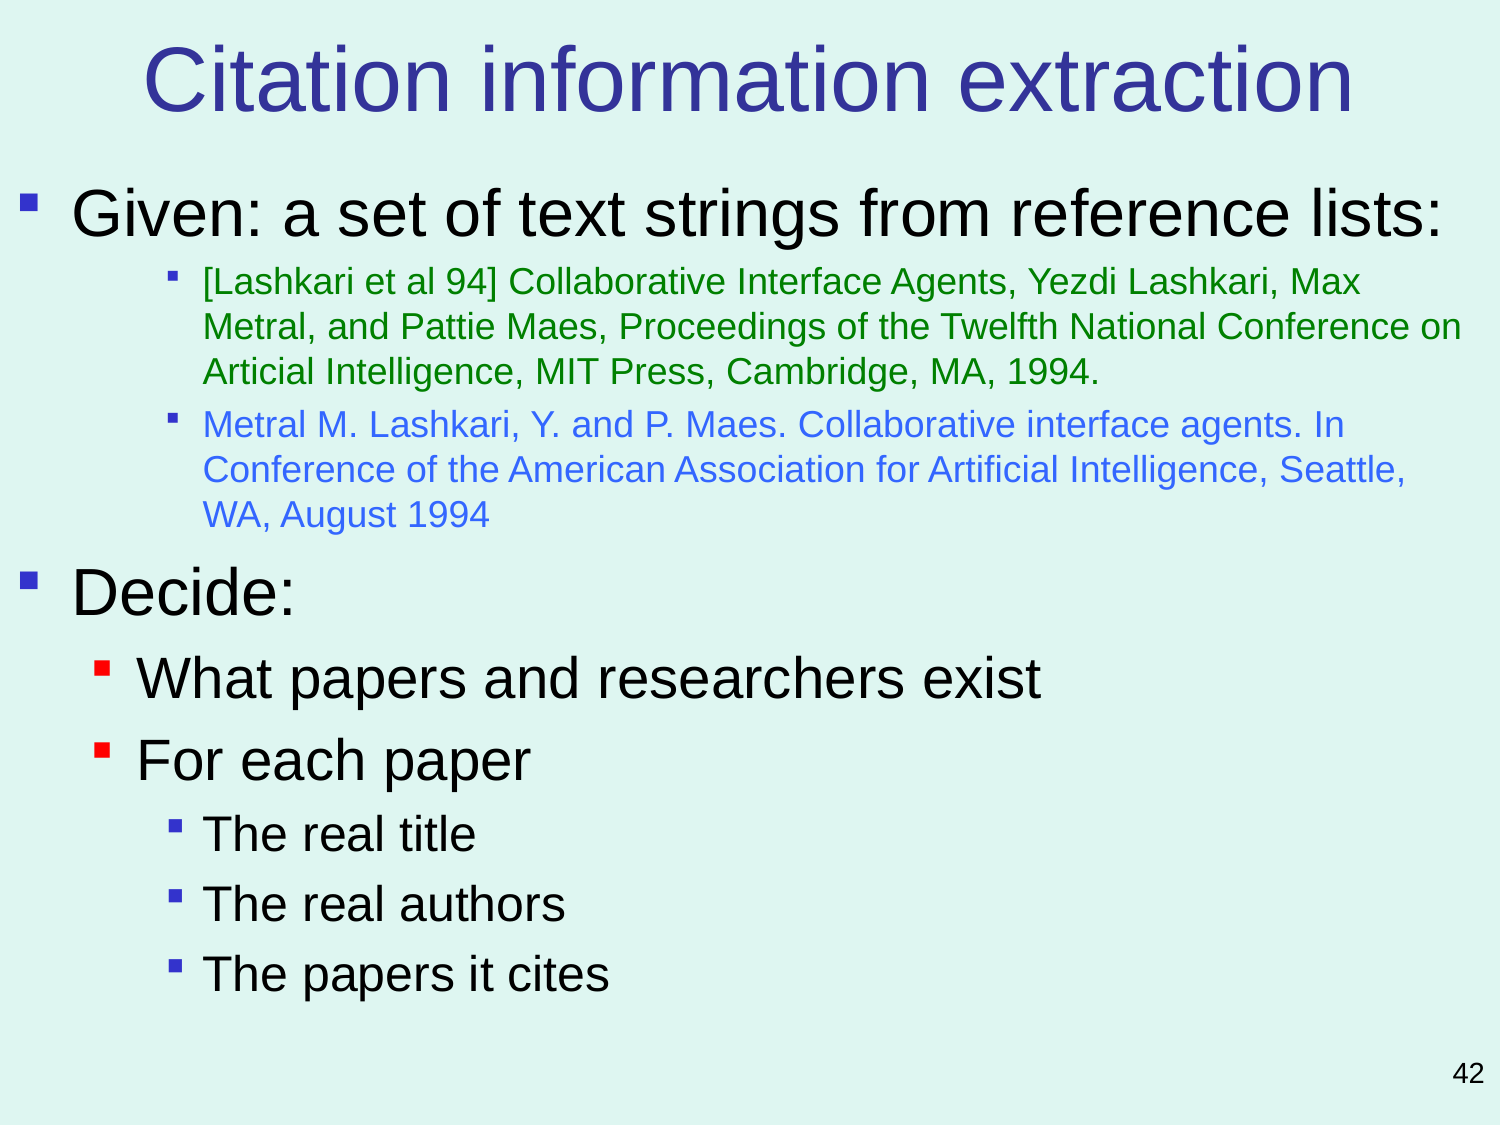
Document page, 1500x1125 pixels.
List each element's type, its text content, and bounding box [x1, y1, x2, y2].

list Given: a set of text strings from reference lists: [Lashkari et al 94] Collaborative Interface Agents, Yezdi Lashkari, Max Metral, and Pattie Maes, Proceedings of the Twelfth National Conference on Articial Intelligence, MIT Press, Cambridge, MA, 1994. Metral M. Lashkari, Y. and P. Maes. Collaborative interface agents. In Conference of the American Association for Artificial Intelligence, Seattle, WA, August 1994 Decide: What papers and researchers exist For each paper The real title The real authors The papers it cites [0, 162, 1500, 1006]
title Citation information extraction [0, 0, 1500, 151]
slide_number 42 [1374, 1046, 1500, 1125]
